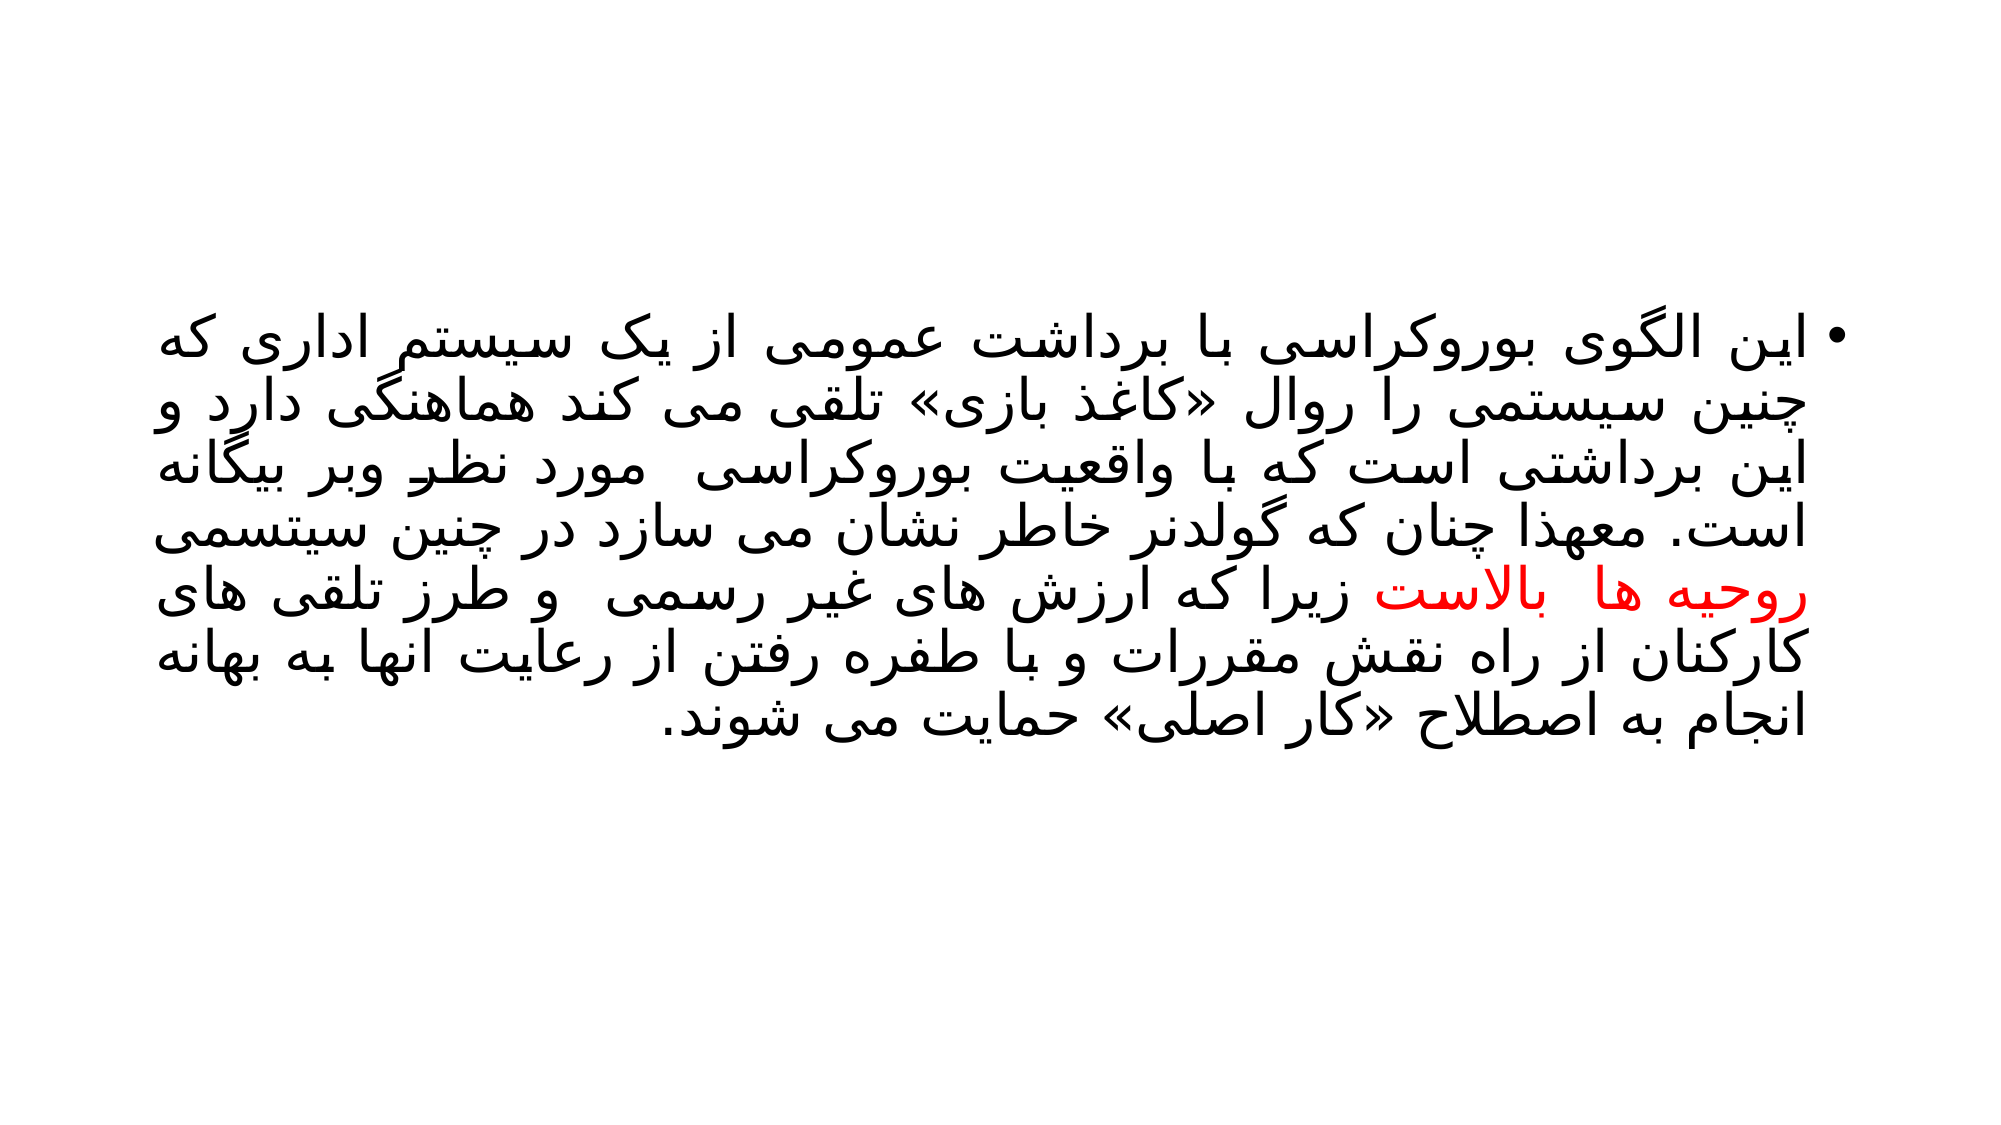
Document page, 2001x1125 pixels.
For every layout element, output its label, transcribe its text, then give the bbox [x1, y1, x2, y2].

list این الگوی بوروکراسی با برداشت عمومی از یک سیستم اداری که چنین سیستمی را روال «کاغذ بازی» تلقی می کند هماهنگی دارد و این برداشتی است که با واقعیت بوروکراسی مورد نظر وبر بیگانه است. معهذا چنان که گولدنر خاطر نشان می سازد در چنین سیتسمی روحیه ها بالاست زیرا که ارزش های غیر رسمی و طرز تلقی های کارکنان از راه نقش مقررات و با طفره رفتن از رعایت انها به بهانه انجام به اصطلاح «کار اصلی» حمایت می شوند. [137, 299, 1863, 1014]
